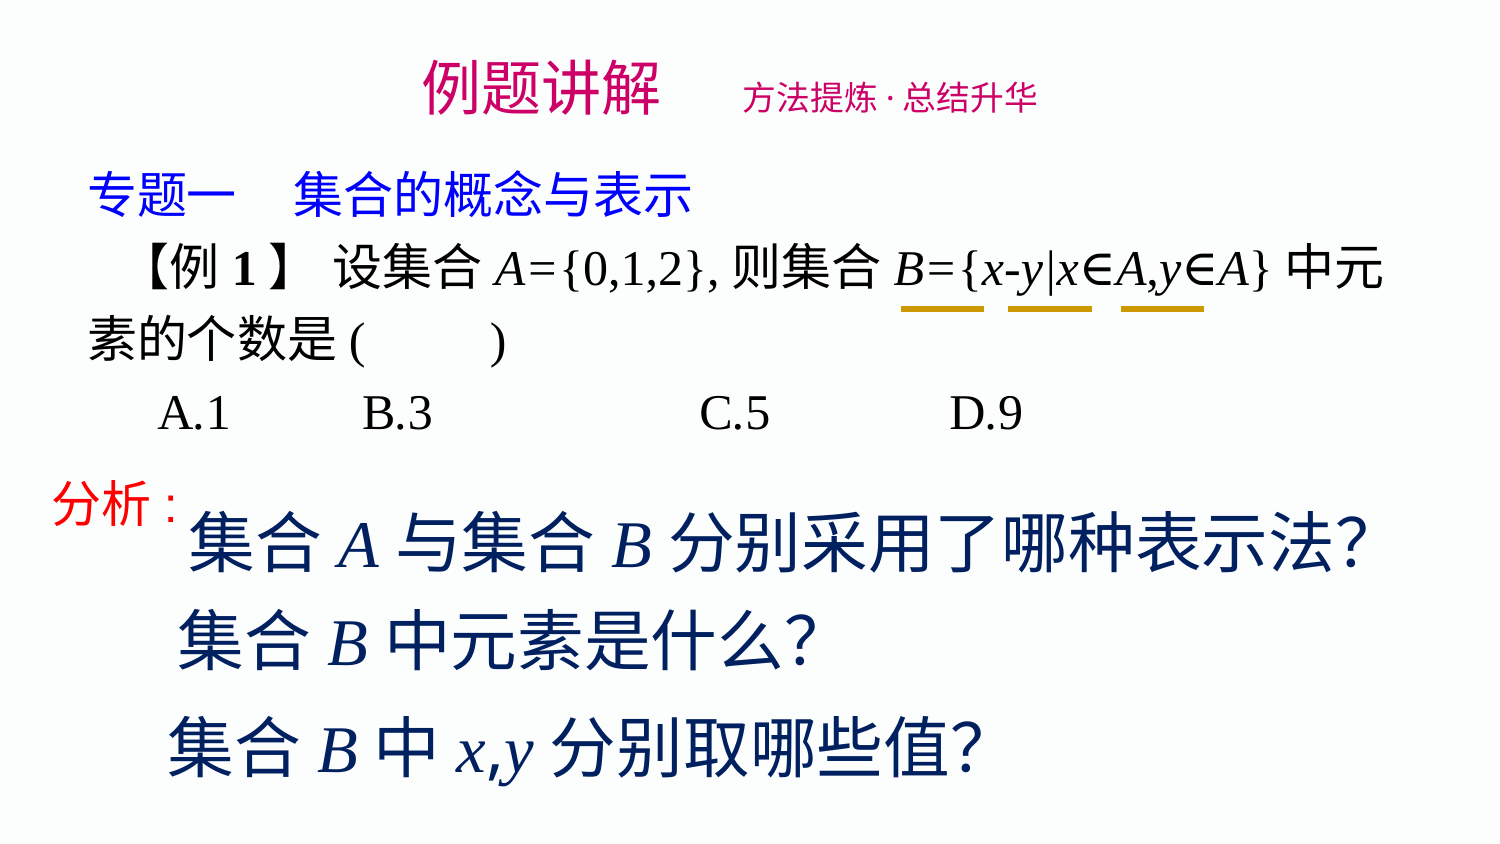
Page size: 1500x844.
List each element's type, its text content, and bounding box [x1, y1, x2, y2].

text_box 集合B中x,y分别取哪些值？ [153, 698, 1033, 794]
text_box 集合B中元素是什么？ [163, 591, 867, 687]
text_box 分析: [4, 453, 241, 541]
text_box 例题讲解 方法提炼·总结升华 [122, 42, 1378, 130]
text_box 集合A与集合B分别采用了哪种表示法？ [169, 490, 1428, 591]
text_box 专题一 集合的概念与表示 【例1】 设集合A={0,1,2},则集合B={x-y|x∈A,y∈A}中元素的个数是( ) A.1 B.3 C.5 D.9 [72, 144, 1428, 447]
